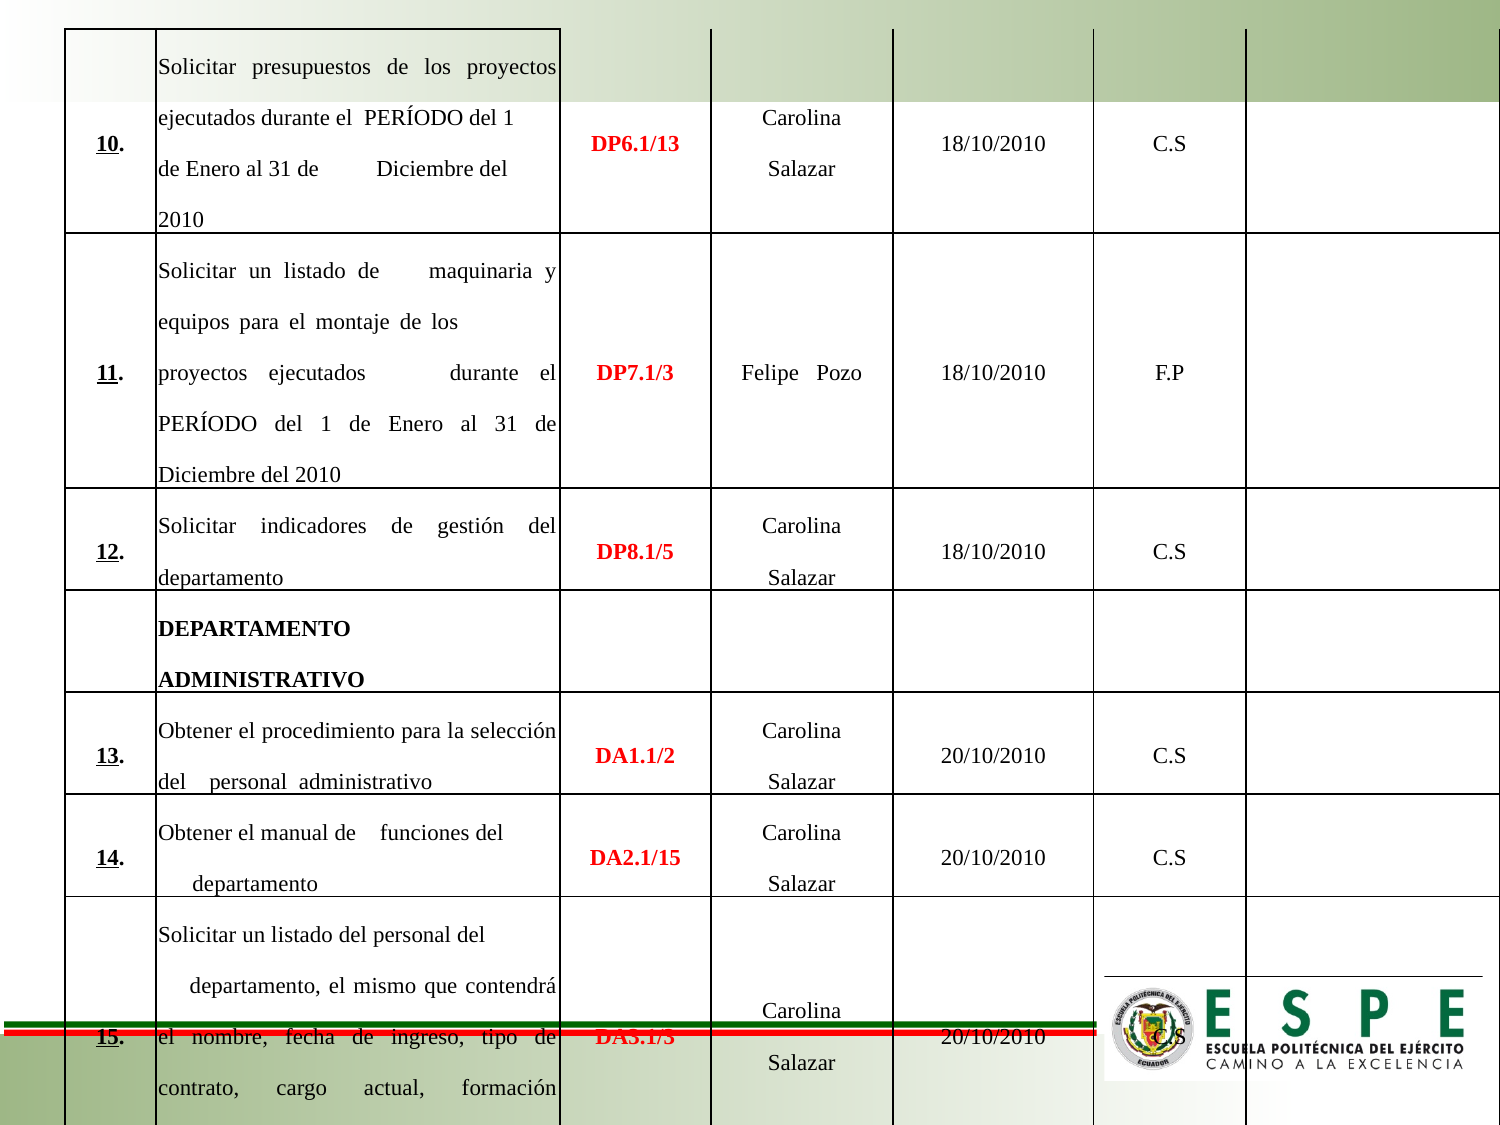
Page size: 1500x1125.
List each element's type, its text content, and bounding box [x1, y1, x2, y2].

table_cell Solicitar indicadores de gestión del departamento [157, 489, 559, 589]
table_cell [1094, 591, 1245, 691]
table_cell Carolina Salazar [712, 489, 892, 589]
table_cell DP8.1/5 [561, 489, 710, 589]
table_cell C.S [1094, 795, 1245, 896]
table_cell 15. [66, 897, 155, 1125]
table_header [1247, 29, 1499, 232]
table_cell Solicitar un listado del personal del departamento, el mismo que contendrá el nombre, fecha de ingreso, tipo de contrato, cargo actual, formación académica [157, 897, 559, 1125]
table_header C.S [1094, 29, 1245, 232]
table_cell Felipe Pozo [712, 234, 892, 487]
table_cell [1247, 693, 1499, 793]
table_cell 14. [66, 795, 155, 896]
table_cell [1247, 897, 1499, 1125]
table_cell Carolina Salazar [712, 897, 892, 1125]
table_cell [1247, 489, 1499, 589]
table_cell 18/10/2010 [894, 489, 1093, 589]
table_cell DA2.1/15 [561, 795, 710, 896]
table_header Carolina Salazar [712, 29, 892, 232]
table_header DP6.1/13 [561, 29, 710, 232]
table_header Solicitar presupuestos de los proyectos ejecutados durante el PERÍODO del 1 de Enero al 31 de Diciembre del 2010 [157, 30, 559, 232]
table_cell [1247, 591, 1499, 691]
table_header 18/10/2010 [894, 29, 1093, 232]
table_cell 11. [66, 234, 155, 487]
table_cell C.S [1094, 693, 1245, 793]
table_cell 13. [66, 693, 155, 793]
table_cell Obtener el procedimiento para la selección del personal administrativo [157, 693, 559, 793]
table_cell Carolina Salazar [712, 795, 892, 896]
table_cell 20/10/2010 [894, 897, 1093, 1125]
table_cell Obtener el manual de funciones del departamento [157, 795, 559, 896]
table_cell F.P [1094, 234, 1245, 487]
table_cell DP7.1/3 [561, 234, 710, 487]
table_cell 12. [66, 489, 155, 589]
table_cell C.S [1094, 489, 1245, 589]
table_cell [1247, 234, 1499, 487]
table_cell DA1.1/2 [561, 693, 710, 793]
table_cell DA3.1/3 [561, 897, 710, 1125]
table_cell DEPARTAMENTO ADMINISTRATIVO [157, 591, 559, 691]
table_cell Solicitar un listado de maquinaria y equipos para el montaje de los proyectos ejecutados durante el PERÍODO del 1 de Enero al 31 de Diciembre del 2010 [157, 234, 559, 487]
table_header 10. [66, 30, 155, 232]
table_cell 20/10/2010 [894, 693, 1093, 793]
table_cell 20/10/2010 [894, 795, 1093, 896]
table_cell [66, 591, 155, 691]
table_cell [561, 591, 710, 691]
table_cell C.S [1094, 897, 1245, 1125]
table_cell Carolina Salazar [712, 693, 892, 793]
table_cell 18/10/2010 [894, 234, 1093, 487]
table_cell [712, 591, 892, 691]
table_cell [1247, 795, 1499, 896]
table_cell [894, 591, 1093, 691]
